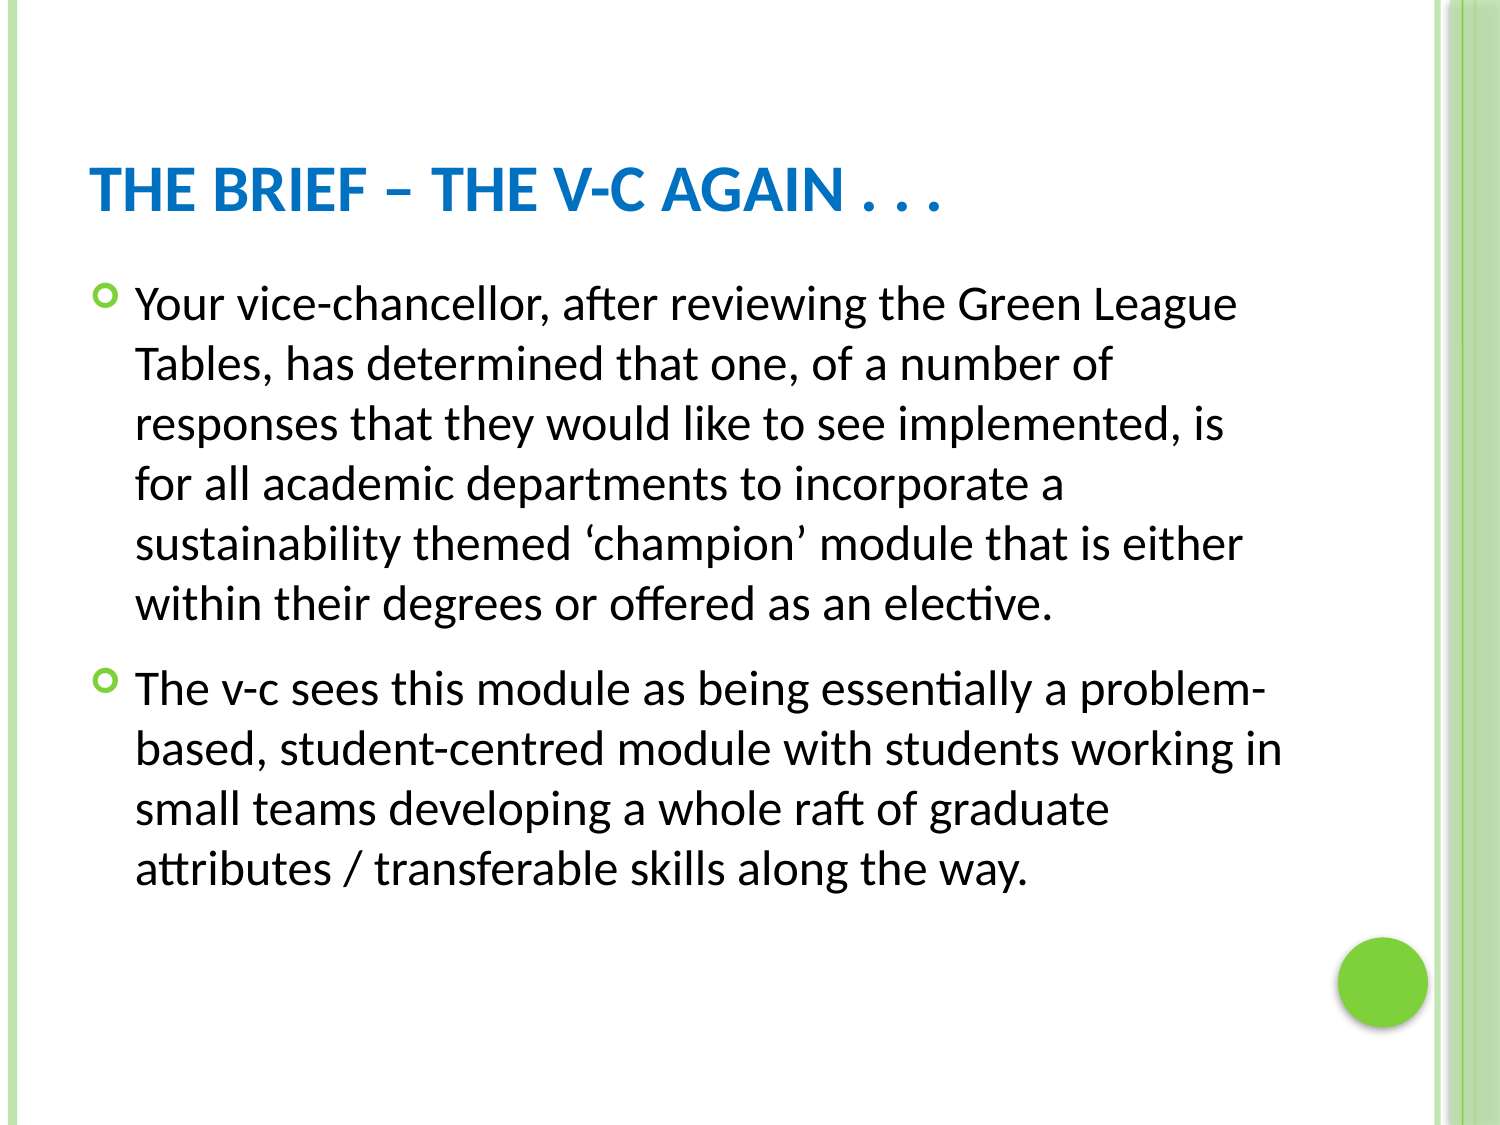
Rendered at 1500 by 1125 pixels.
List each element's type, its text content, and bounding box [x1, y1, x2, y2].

list Your vice-chancellor, after reviewing the Green League Tables, has determined that one, of a number of responses that they would like to see implemented, is for all academic departments to incorporate a sustainability themed ‘champion’ module that is either within their degrees or offered as an elective. The v-c sees this module as being essentially a problem-based, student-centred module with students working in small teams developing a whole raft of graduate attributes / transferable skills along the way. [75, 262, 1300, 1062]
title The Brief – the V-C again . . . [75, 45, 1300, 233]
